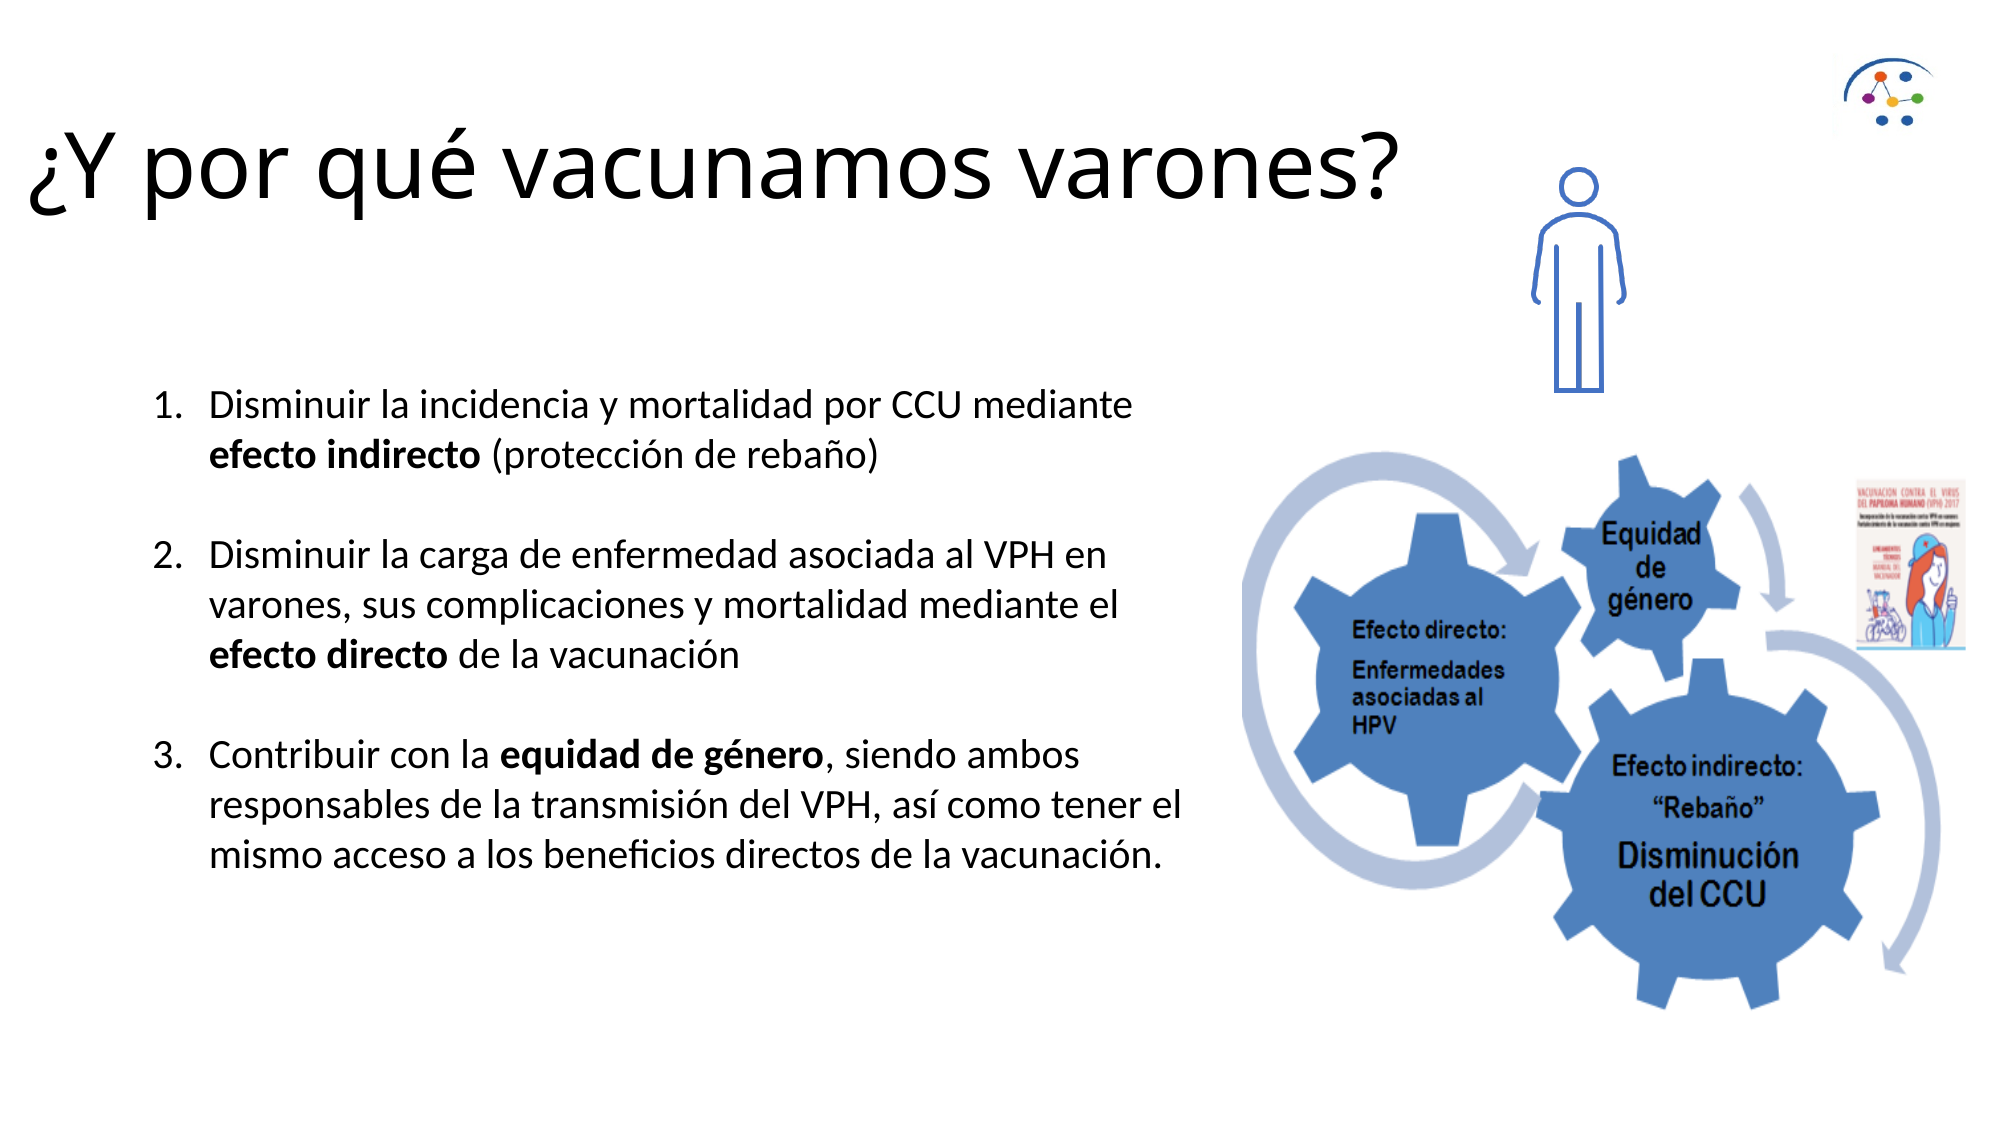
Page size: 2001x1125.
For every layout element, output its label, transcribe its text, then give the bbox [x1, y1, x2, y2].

picture [1458, 159, 1699, 400]
text_box Disminuir la incidencia y mortalidad por CCU mediante efecto indirecto (protección de rebaño) Disminuir la carga de enfermedad asociada al VPH en varones, sus complicaciones y mortalidad mediante el efecto directo de la vacunación Contribuir con la equidad de género, siendo ambos responsables de la transmisión del VPH, así como tener el mismo acceso a los beneficios directos de la vacunación. [137, 368, 1243, 884]
picture [1242, 429, 1991, 1043]
picture [1832, 53, 1942, 141]
text_box ¿Y por qué vacunamos varones? [13, 99, 1416, 225]
